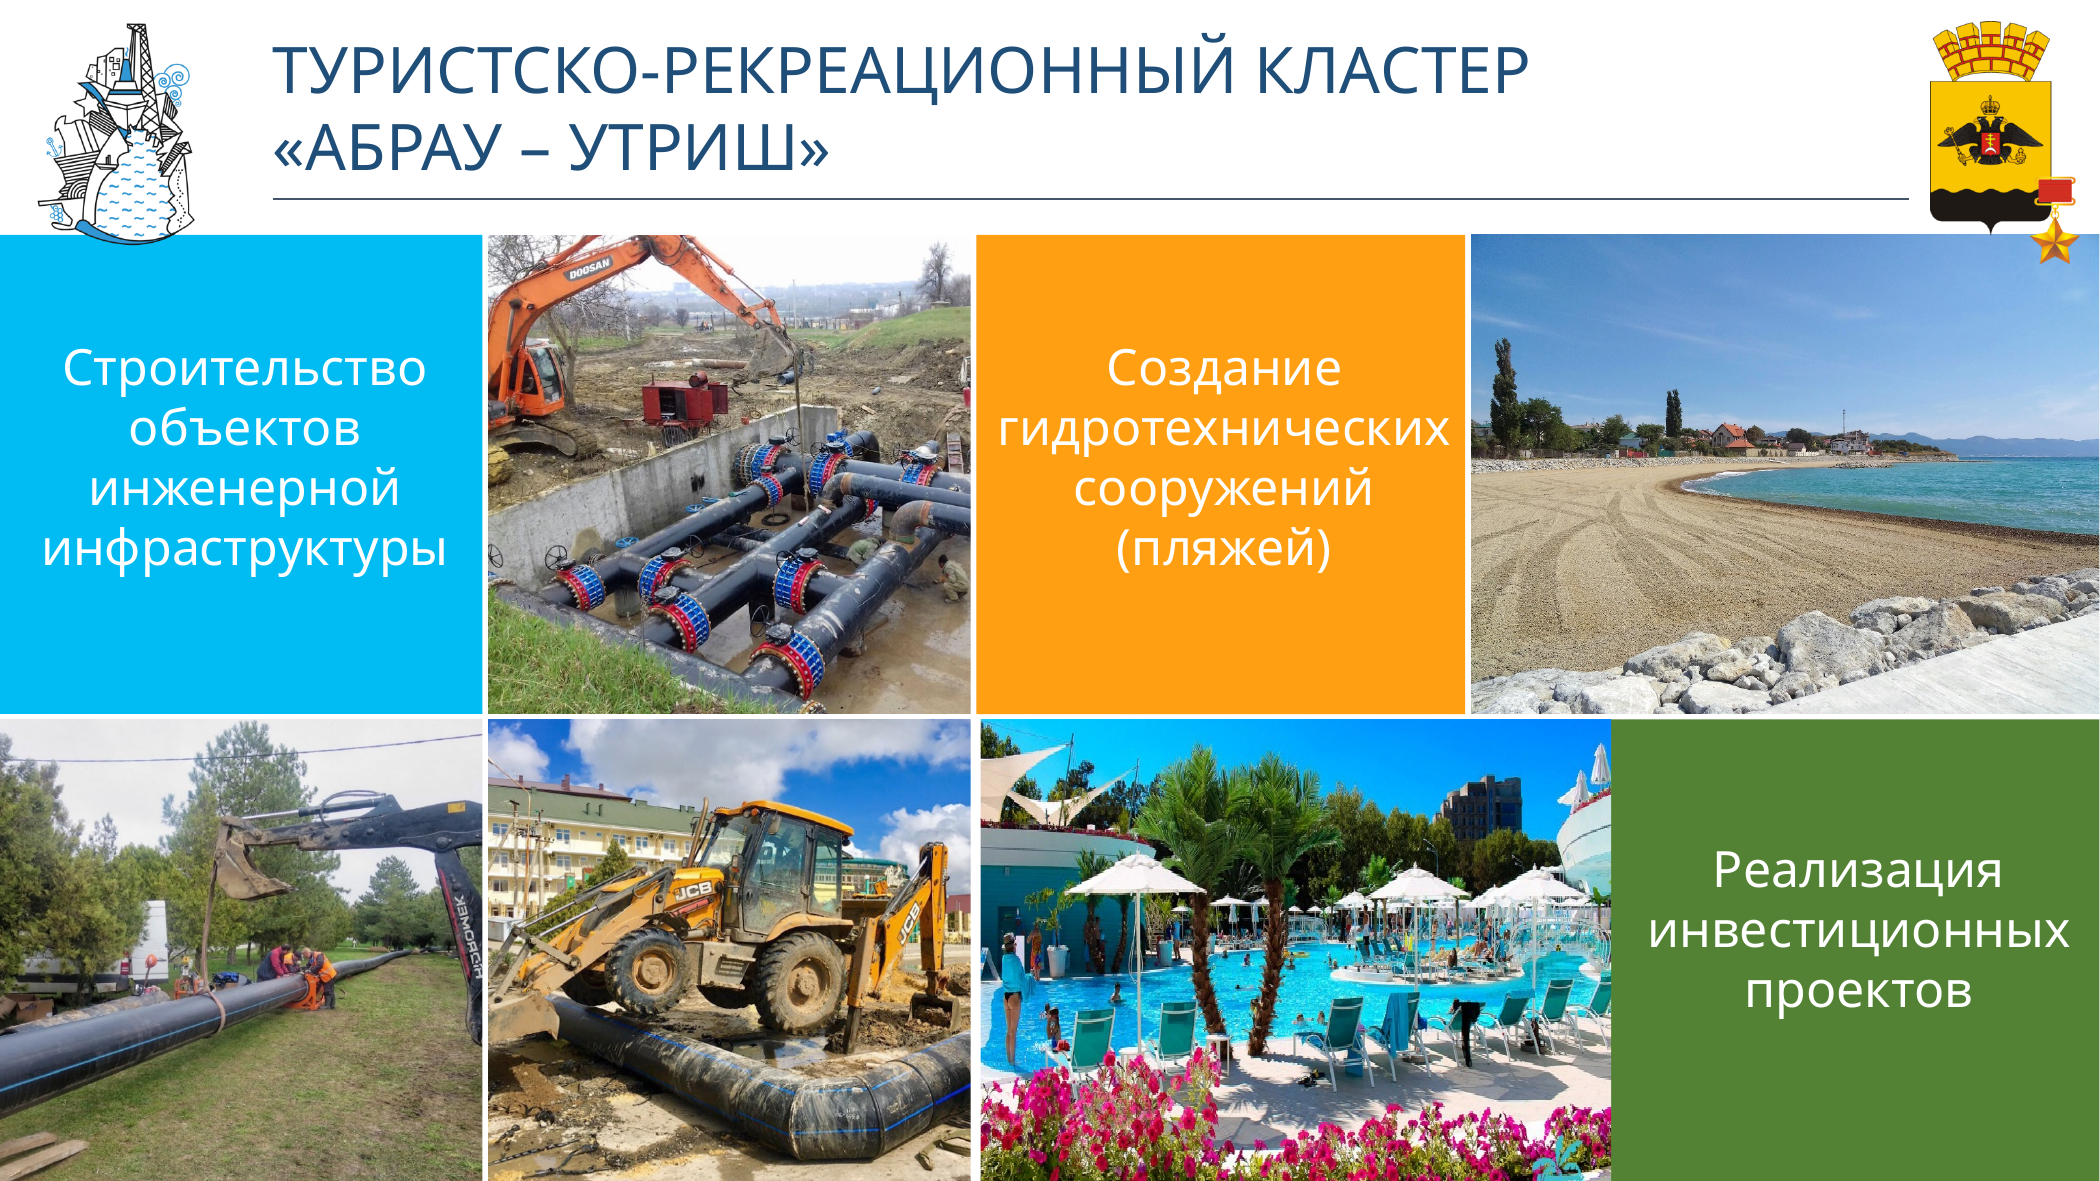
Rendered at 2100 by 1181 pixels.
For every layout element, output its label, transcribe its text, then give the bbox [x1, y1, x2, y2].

picture [980, 719, 1612, 1181]
picture [488, 719, 971, 1181]
picture [0, 719, 483, 1181]
picture [33, 19, 197, 244]
picture [488, 234, 971, 715]
text_box ТУРИСТСКО-РЕКРЕАЦИОННЫЙ КЛАСТЕР «АБРАУ – УТРИШ» [256, 21, 1841, 192]
picture [1471, 21, 2100, 715]
text_box Строительство объектов инженерной инфраструктуры [0, 234, 483, 715]
text_box Создание гидротехнических сооружений (пляжей) [976, 234, 1466, 715]
picture [1003, 912, 1013, 923]
text_box Реализация инвестиционных проектов [1612, 719, 2100, 1181]
